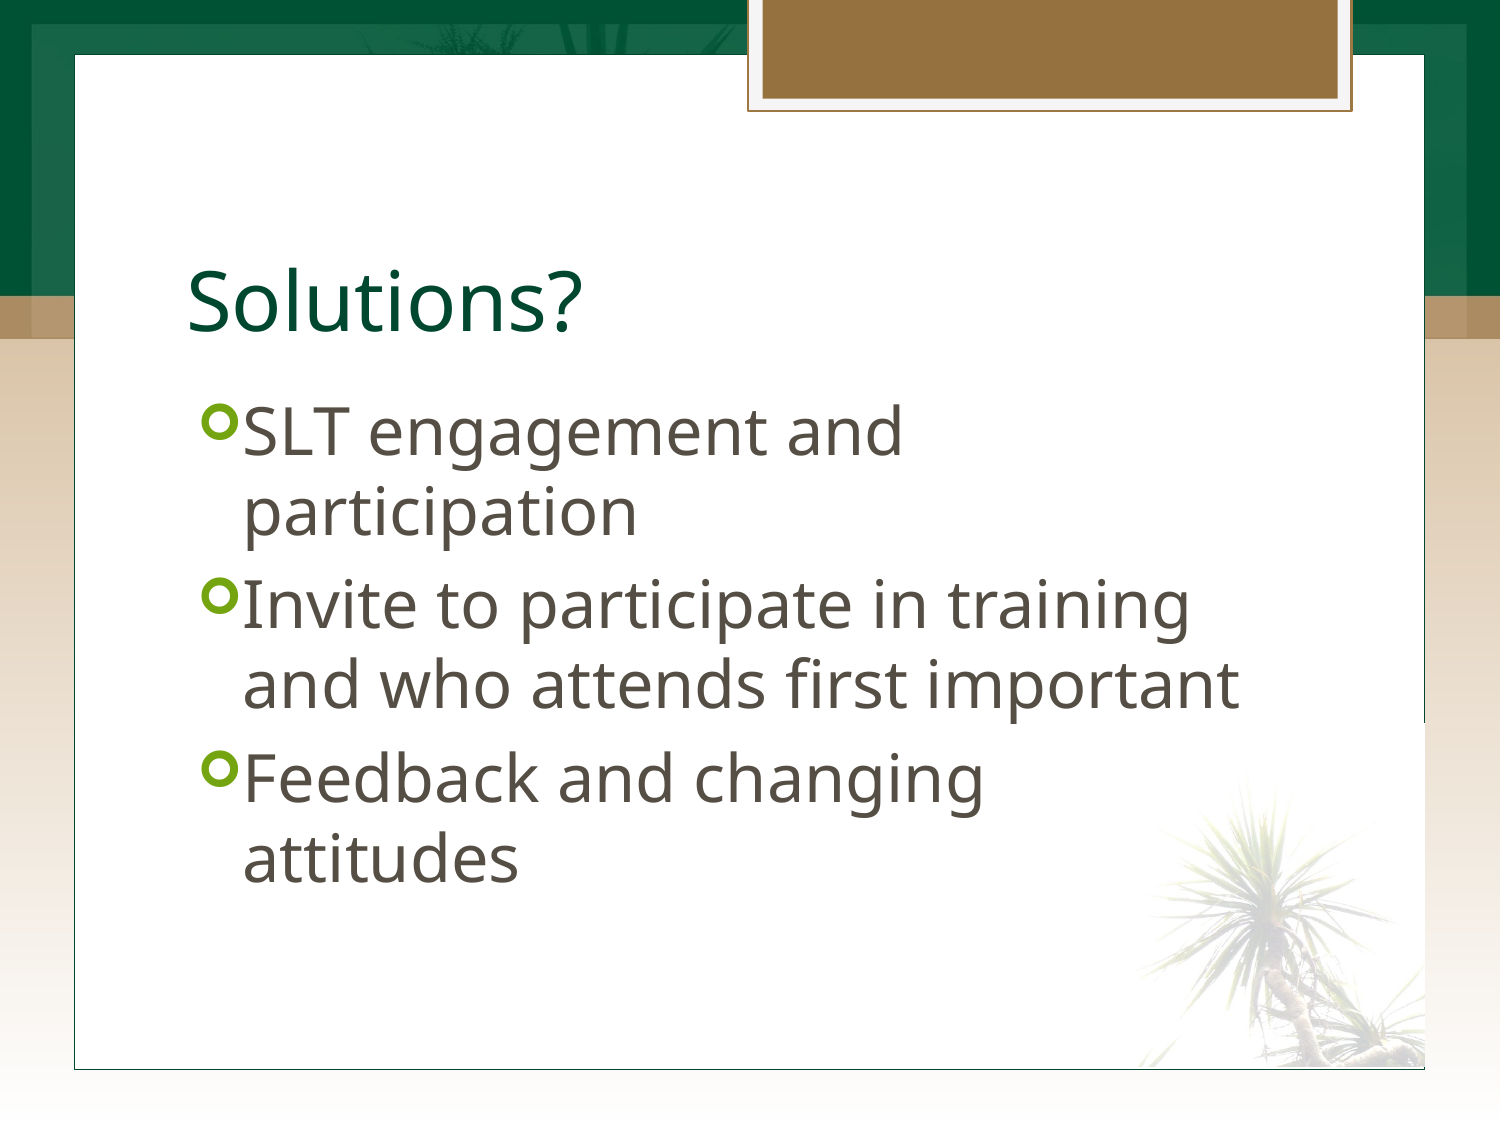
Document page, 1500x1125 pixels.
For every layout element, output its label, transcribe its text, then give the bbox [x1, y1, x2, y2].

title Solutions? [171, 168, 1324, 357]
picture [0, 0, 747, 339]
picture [1353, 0, 1500, 339]
picture [1068, 723, 1425, 1067]
list SLT engagement and participation Invite to participate in training and who attends first important Feedback and changing attitudes [171, 381, 1283, 957]
